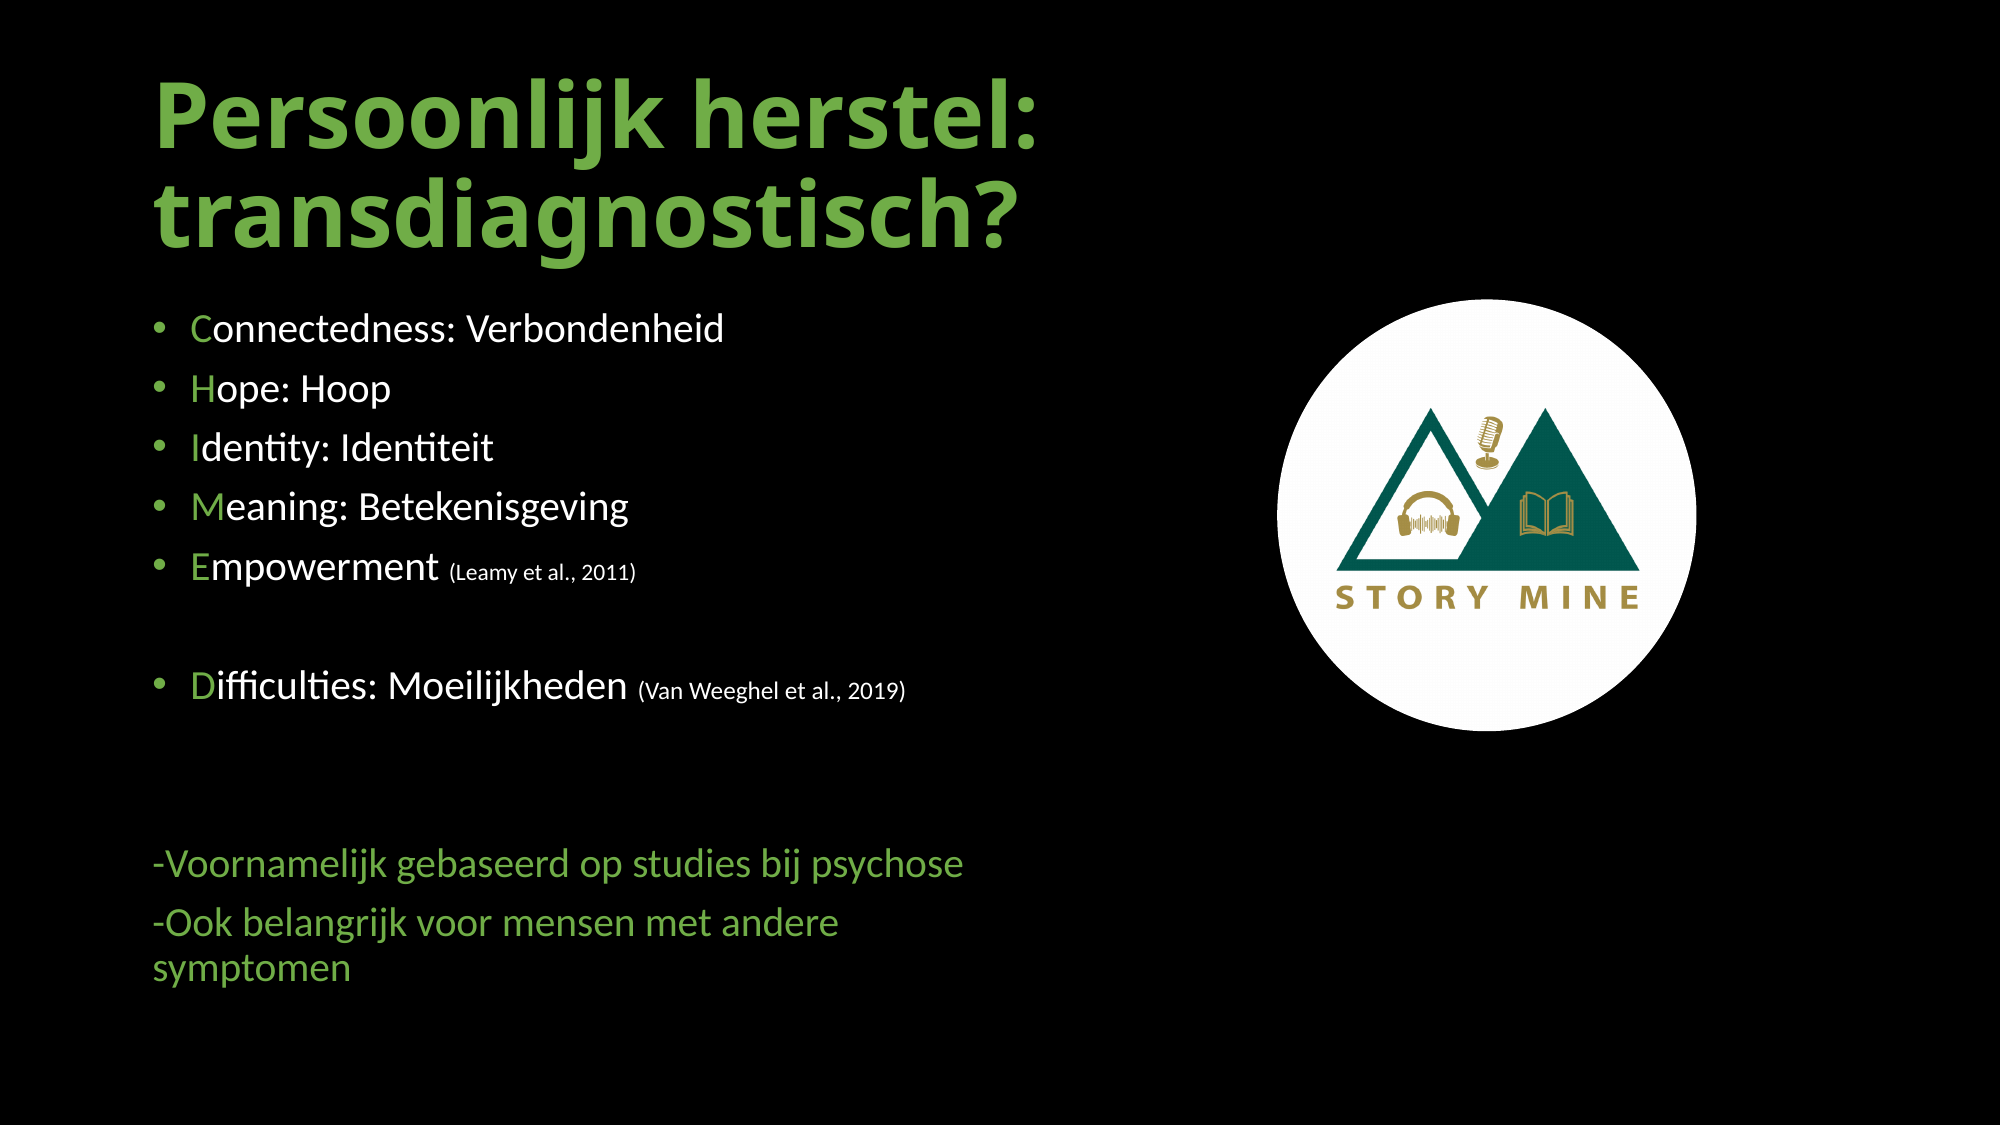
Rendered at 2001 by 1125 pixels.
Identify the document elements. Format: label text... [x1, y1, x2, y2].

title Persoonlijk herstel: transdiagnostisch? [137, 59, 1863, 278]
picture [1277, 299, 1697, 732]
list Connectedness: Verbondenheid Hope: Hoop Identity: Identiteit Meaning: Betekenisgeving Empowerment (Leamy et al., 2011) Difficulties: Moeilijkheden (Van Weeghel et al., 2019) -Voornamelijk gebaseerd op studies bij psychose -Ook belangrijk voor mensen met andere symptomen [137, 299, 988, 1014]
list [1012, 299, 1863, 1014]
